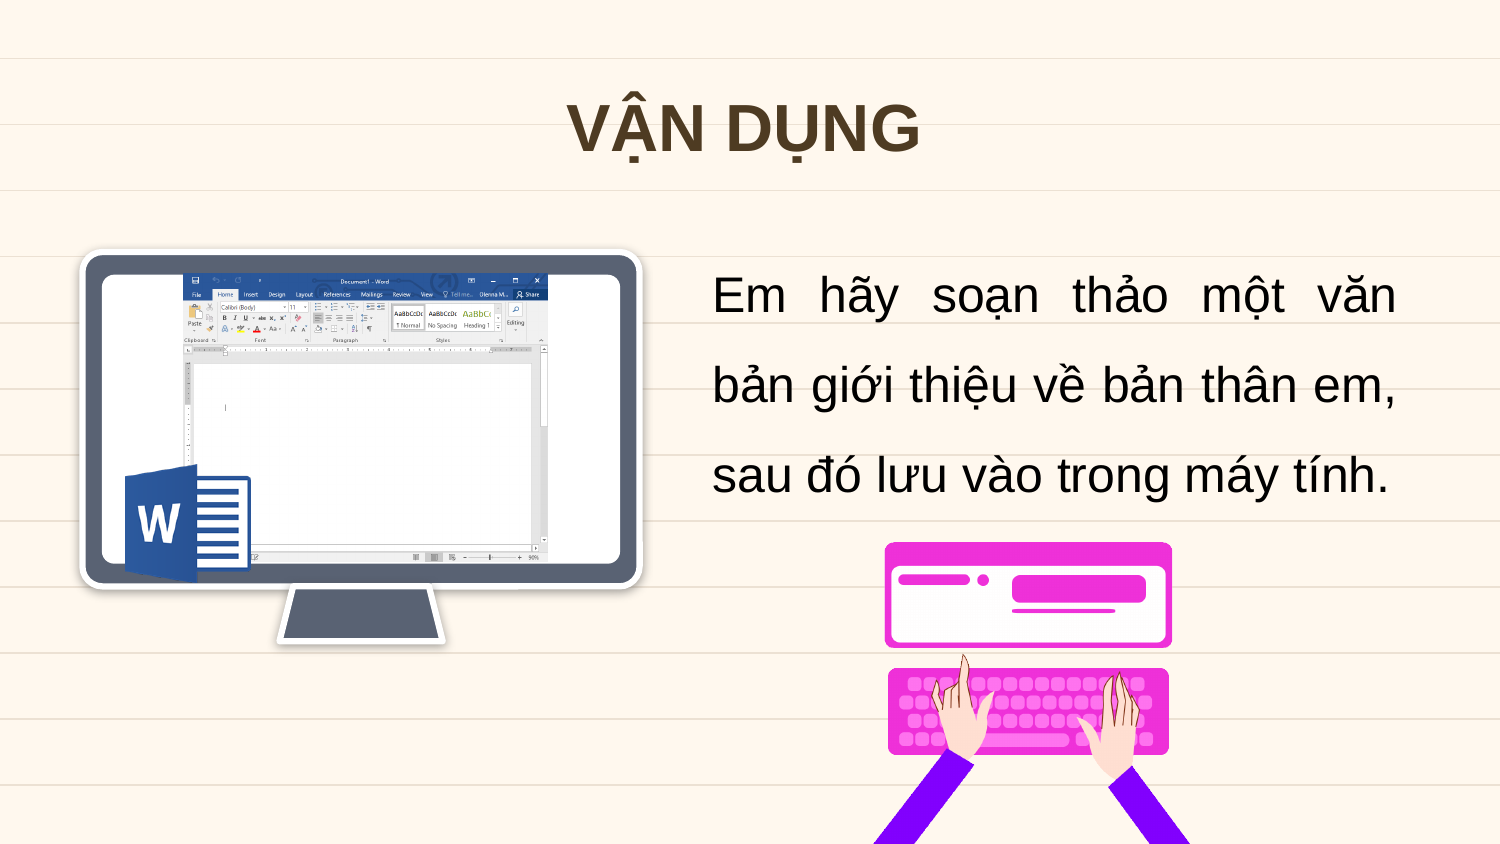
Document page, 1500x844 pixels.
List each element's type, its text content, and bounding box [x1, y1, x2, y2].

text_box Em hãy soạn thảo một văn bản giới thiệu về bản thân em, sau đó lưu vào trong máy tính. [697, 224, 1413, 510]
title VẬN DỤNG [112, 69, 1377, 176]
picture [125, 272, 549, 583]
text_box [82, 251, 640, 642]
picture [864, 542, 1191, 844]
